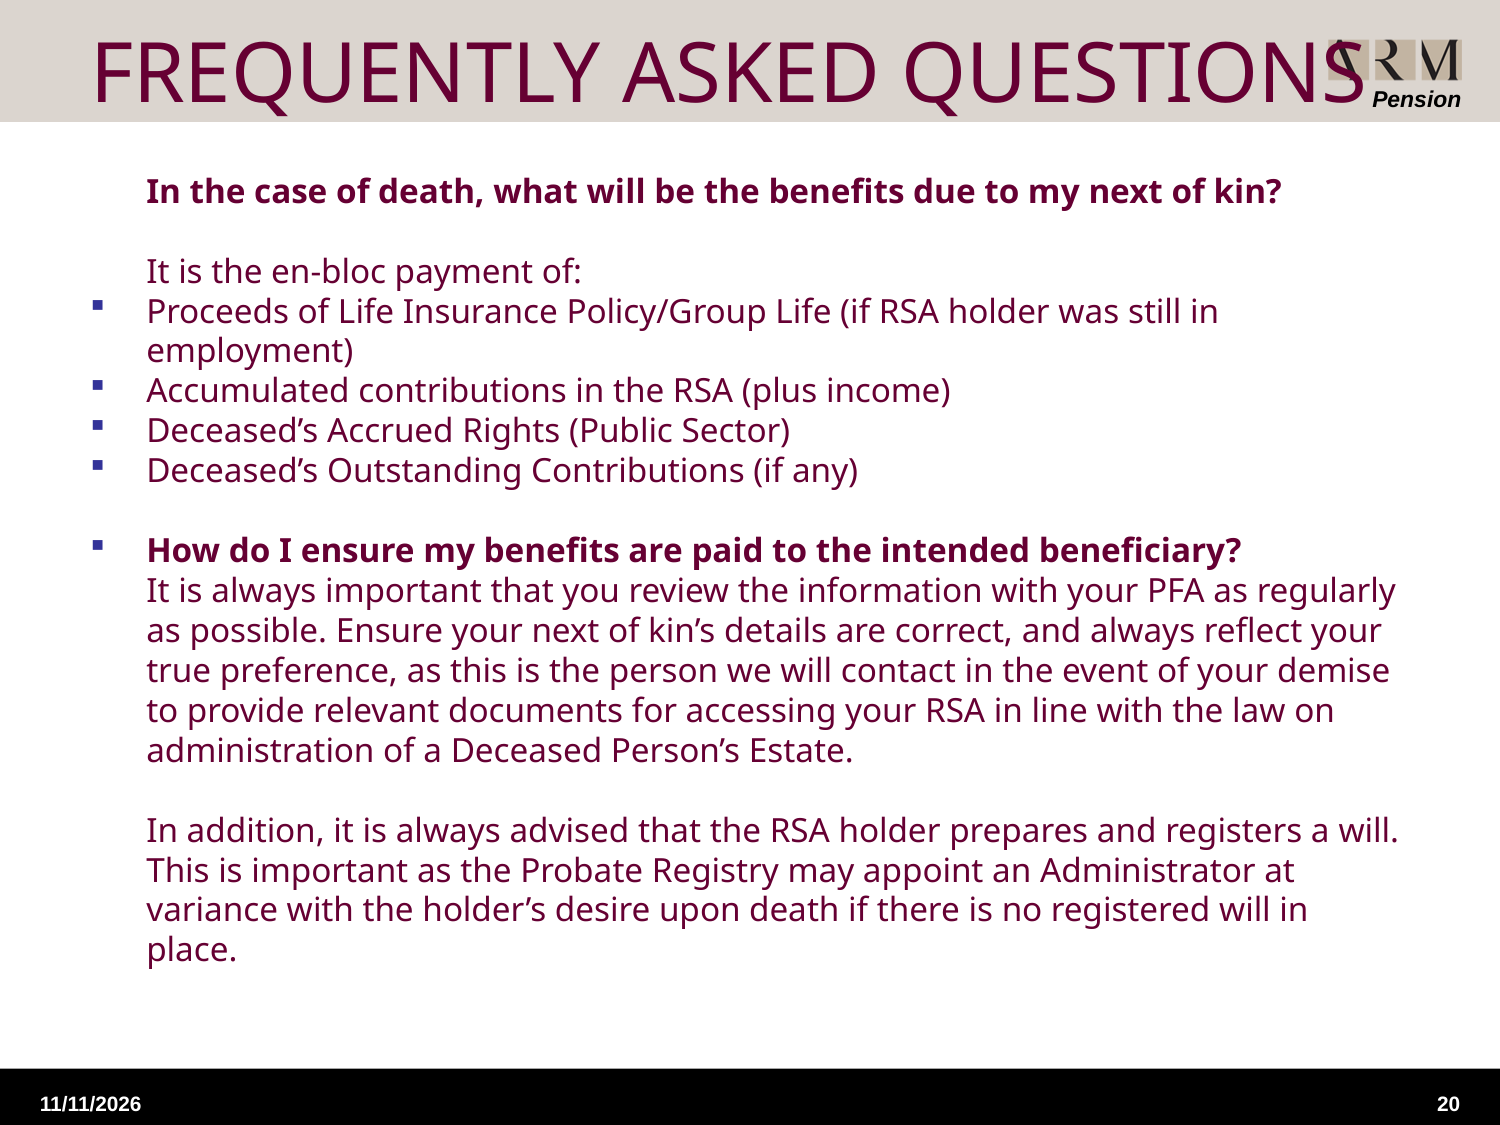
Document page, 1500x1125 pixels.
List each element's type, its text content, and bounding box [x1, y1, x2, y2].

title FREQUENTLY ASKED QUESTIONS [74, 12, 1426, 126]
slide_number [24, 1083, 376, 1125]
picture [0, 0, 1500, 122]
list In the case of death, what will be the benefits due to my next of kin? It is the en-bloc payment of: Proceeds of Life Insurance Policy/Group Life (if RSA holder was still in employment) Accumulated contributions in the RSA (plus income) Deceased’s Accrued Rights (Public Sector) Deceased’s Outstanding Contributions (if any) How do I ensure my benefits are paid to the intended beneficiary? It is always important that you review the information with your PFA as regularly as possible. Ensure your next of kin’s details are correct, and always reflect your true preference, as this is the person we will contact in the event of your demise to provide relevant documents for accessing your RSA in line with the law on administration of a Deceased Person’s Estate. In addition, it is always advised that the RSA holder prepares and registers a will. This is important as the Probate Registry may appoint an Administrator at variance with the holder’s desire upon death if there is no registered will in place. [74, 162, 1426, 1051]
slide_number 20 [1124, 1083, 1476, 1125]
